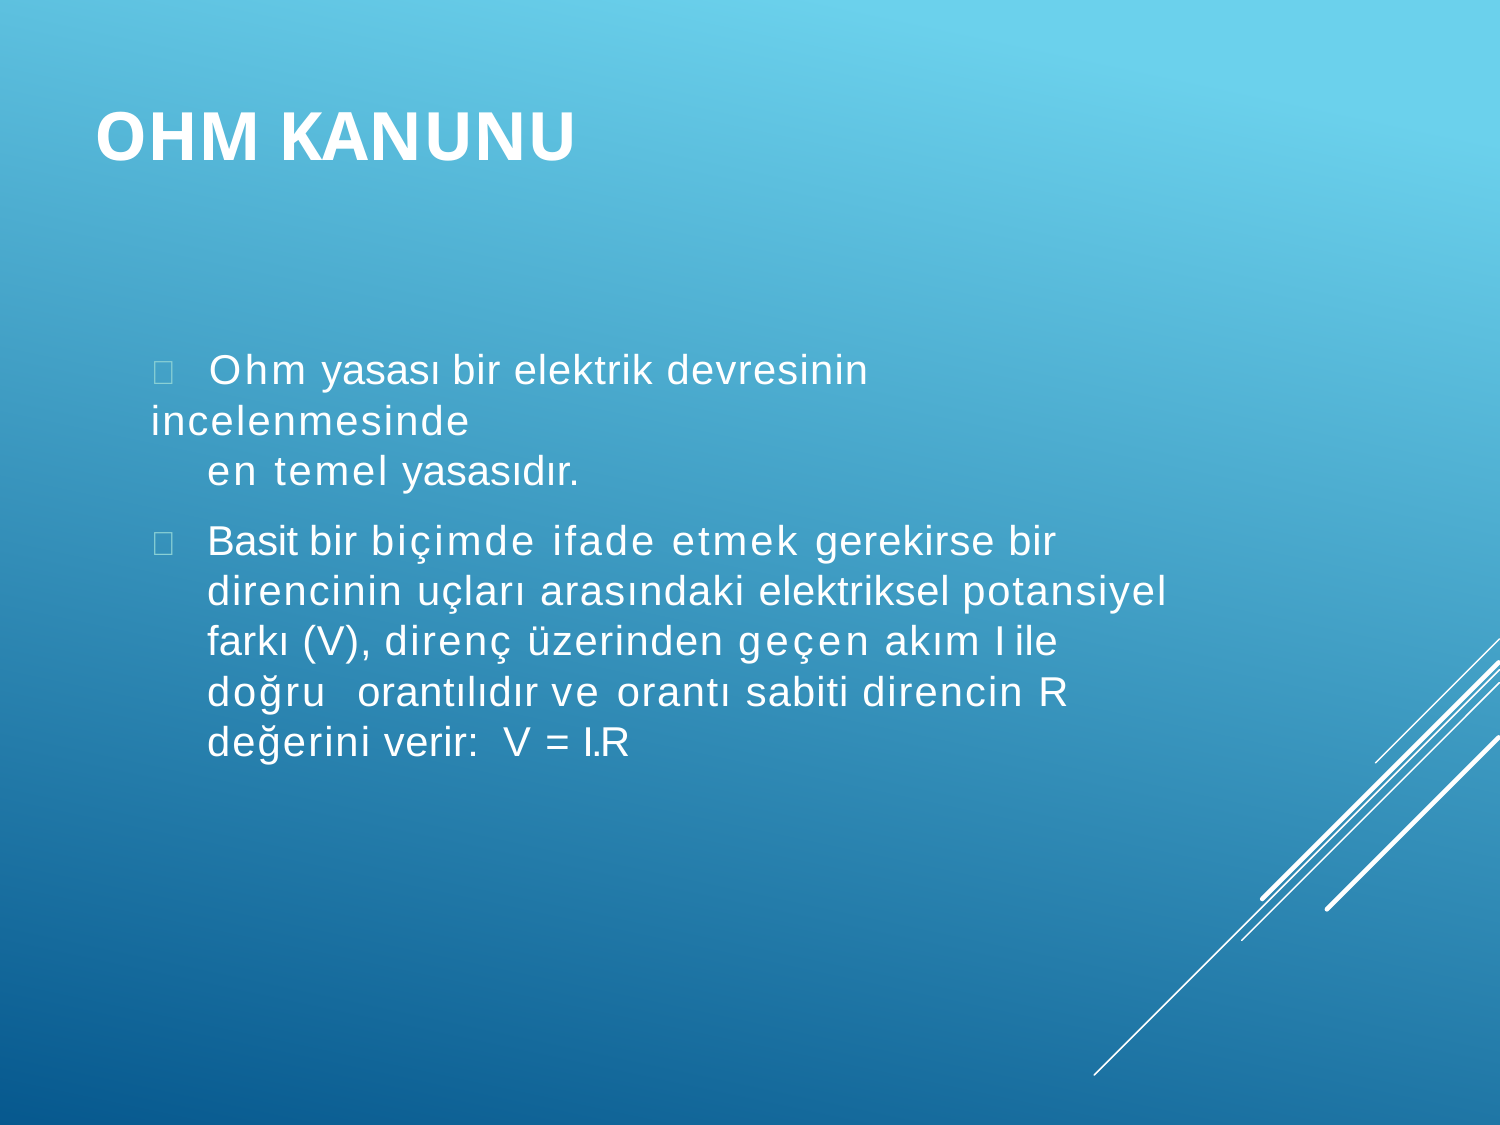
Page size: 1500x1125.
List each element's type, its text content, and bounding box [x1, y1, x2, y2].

title OHM KANUNU [92, 37, 694, 228]
text_box  Ohm yasası bir elektrik devresinin incelenmesinde en temel yasasıdır.  Basit bir biçimde ifade etmek gerekirse bir direncinin uçları arasındaki elektriksel potansiyel farkı (V), direnç üzerinden geçen akım I ile doğru orantılıdır ve orantı sabiti direncin R değerini verir: V = I.R [148, 341, 1199, 765]
